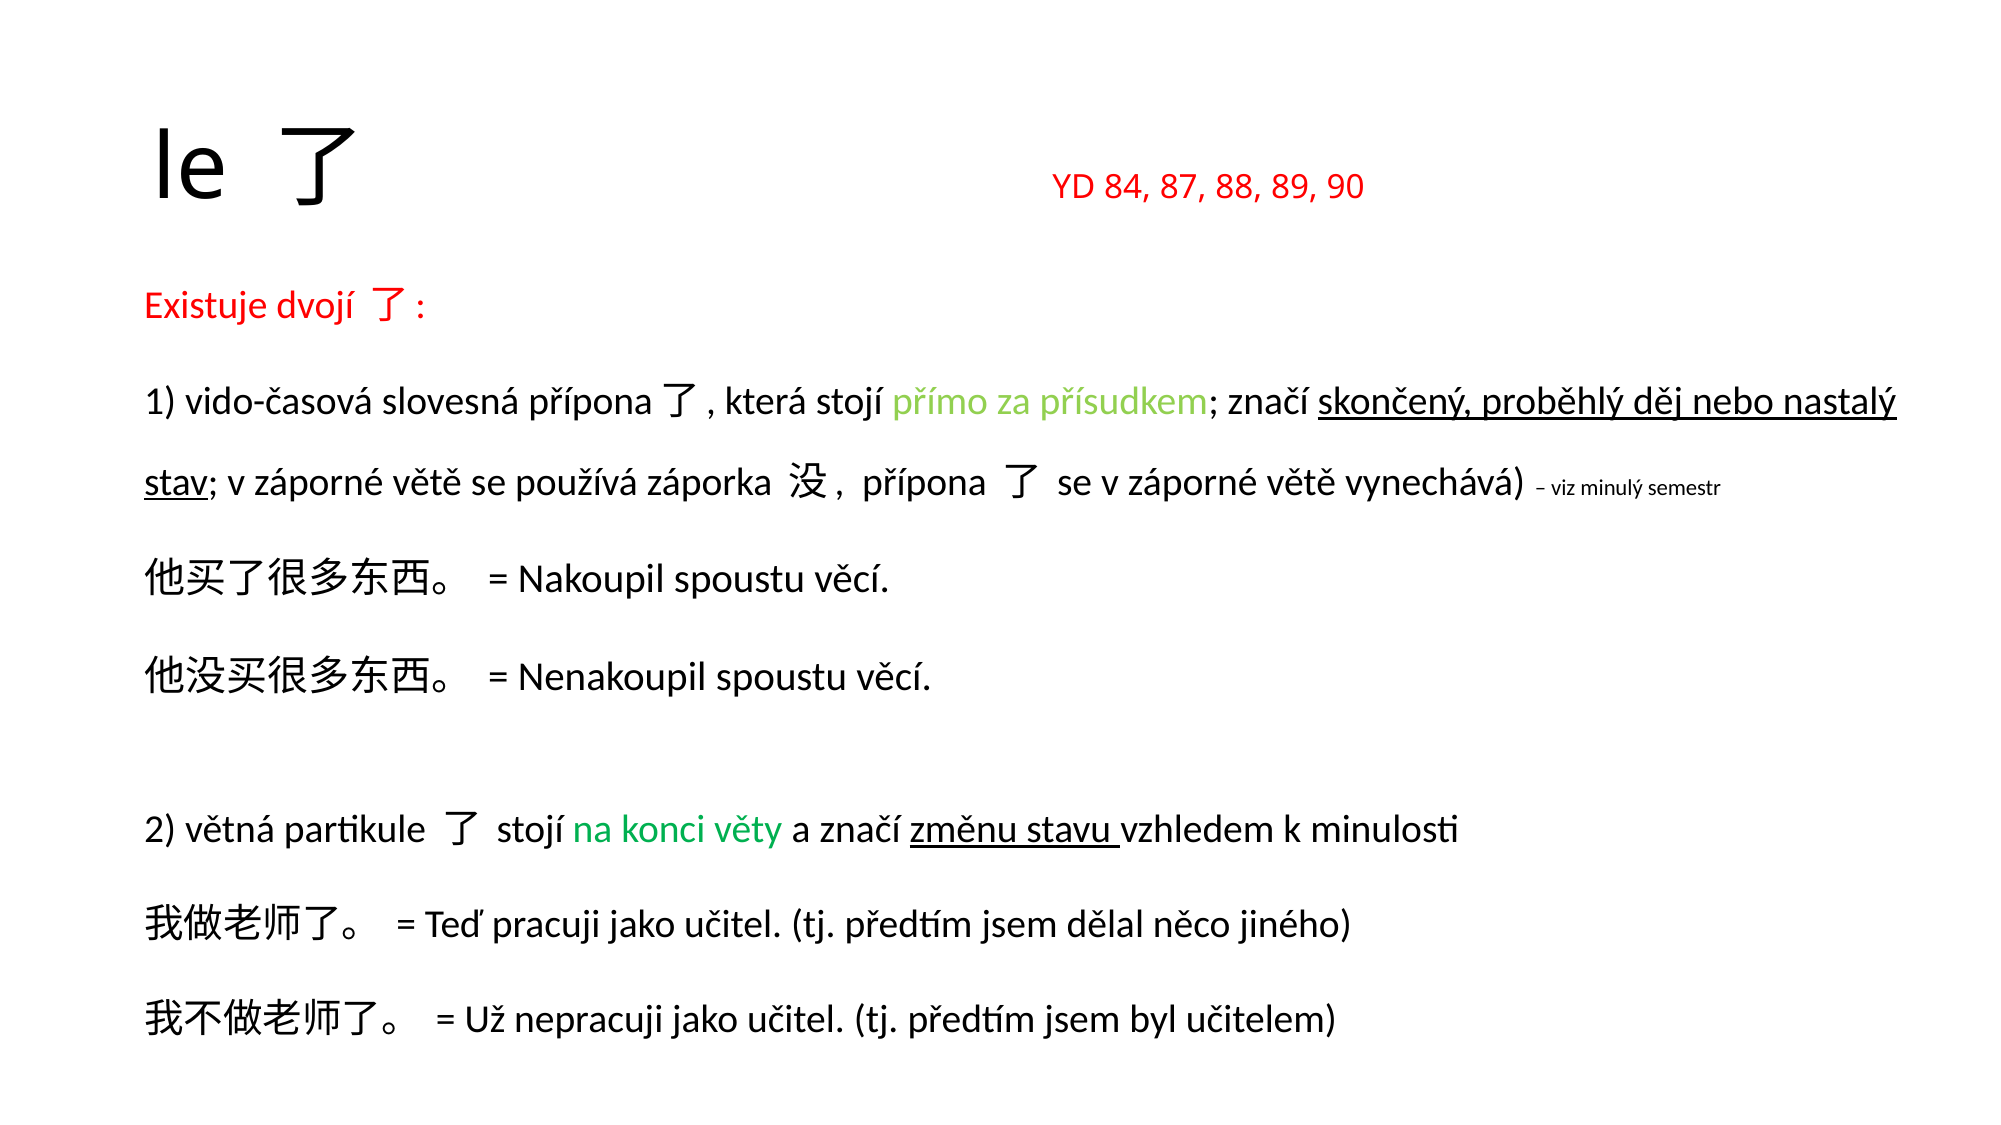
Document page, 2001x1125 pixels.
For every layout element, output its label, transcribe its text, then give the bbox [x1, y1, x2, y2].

title le 了 YD 84, 87, 88, 89, 90 [137, 59, 1863, 277]
list Existuje dvojí 了: 1) vido-časová slovesná přípona了, která stojí přímo za přísudkem; značí skončený, proběhlý děj nebo nastalý stav; v záporné větě se používá záporka 没, přípona 了 se v záporné větě vynechává) – viz minulý semestr 他买了很多东西。 = Nakoupil spoustu věcí. 他没买很多东西。 = Nenakoupil spoustu věcí. 2) větná partikule 了 stojí na konci věty a značí změnu stavu vzhledem k minulosti 我做老师了。 = Teď pracuji jako učitel. (tj. předtím jsem dělal něco jiného) 我不做老师了。 = Už nepracuji jako učitel. (tj. předtím jsem byl učitelem) [129, 277, 1925, 1068]
